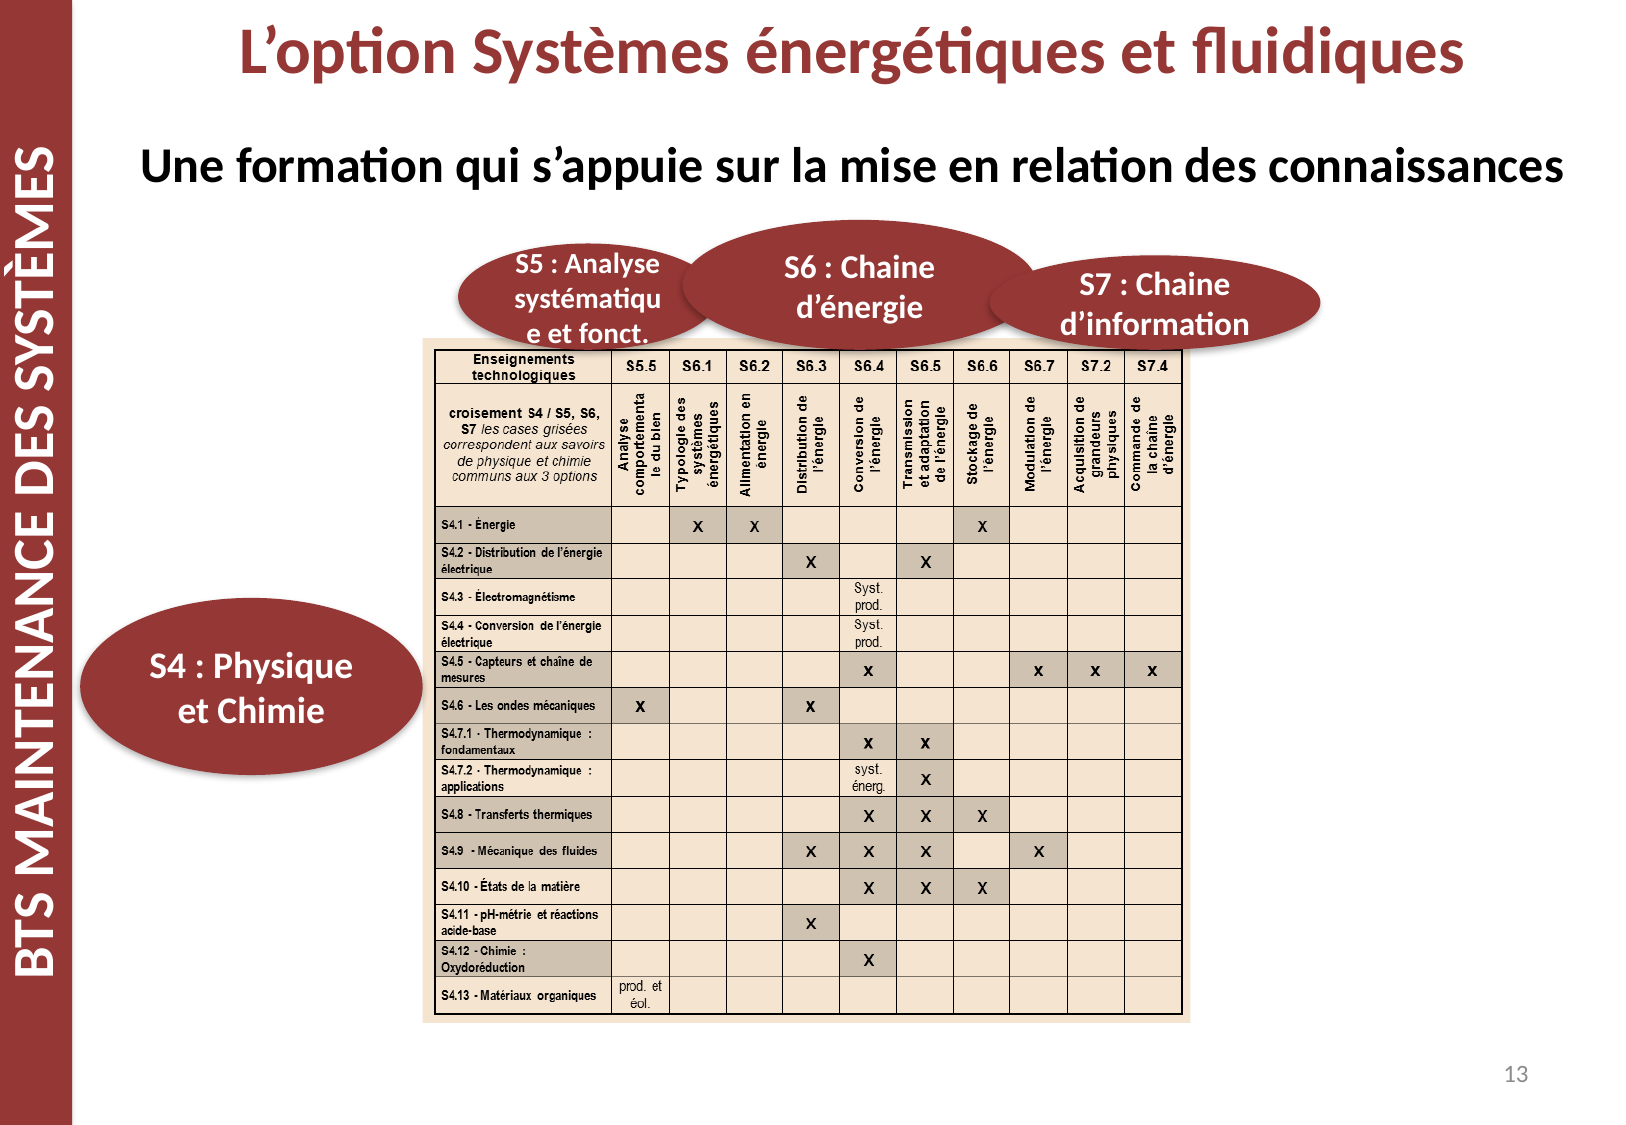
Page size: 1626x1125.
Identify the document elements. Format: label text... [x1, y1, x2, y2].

text_box S5 : Analyse systématique et fonct. [455, 241, 701, 336]
slide_number 13 [1164, 1042, 1544, 1103]
text_box S6 : Chaine d’énergie [680, 217, 1034, 336]
text_box S7 : Chaine d’information [987, 253, 1323, 351]
text_box L’option Systèmes énergétiques et fluidiques [80, 3, 1625, 90]
picture [422, 337, 1191, 1023]
text_box Une formation qui s’appuie sur la mise en relation des connaissances [80, 125, 1625, 201]
text_box S4 : Physique et Chimie [78, 595, 417, 778]
